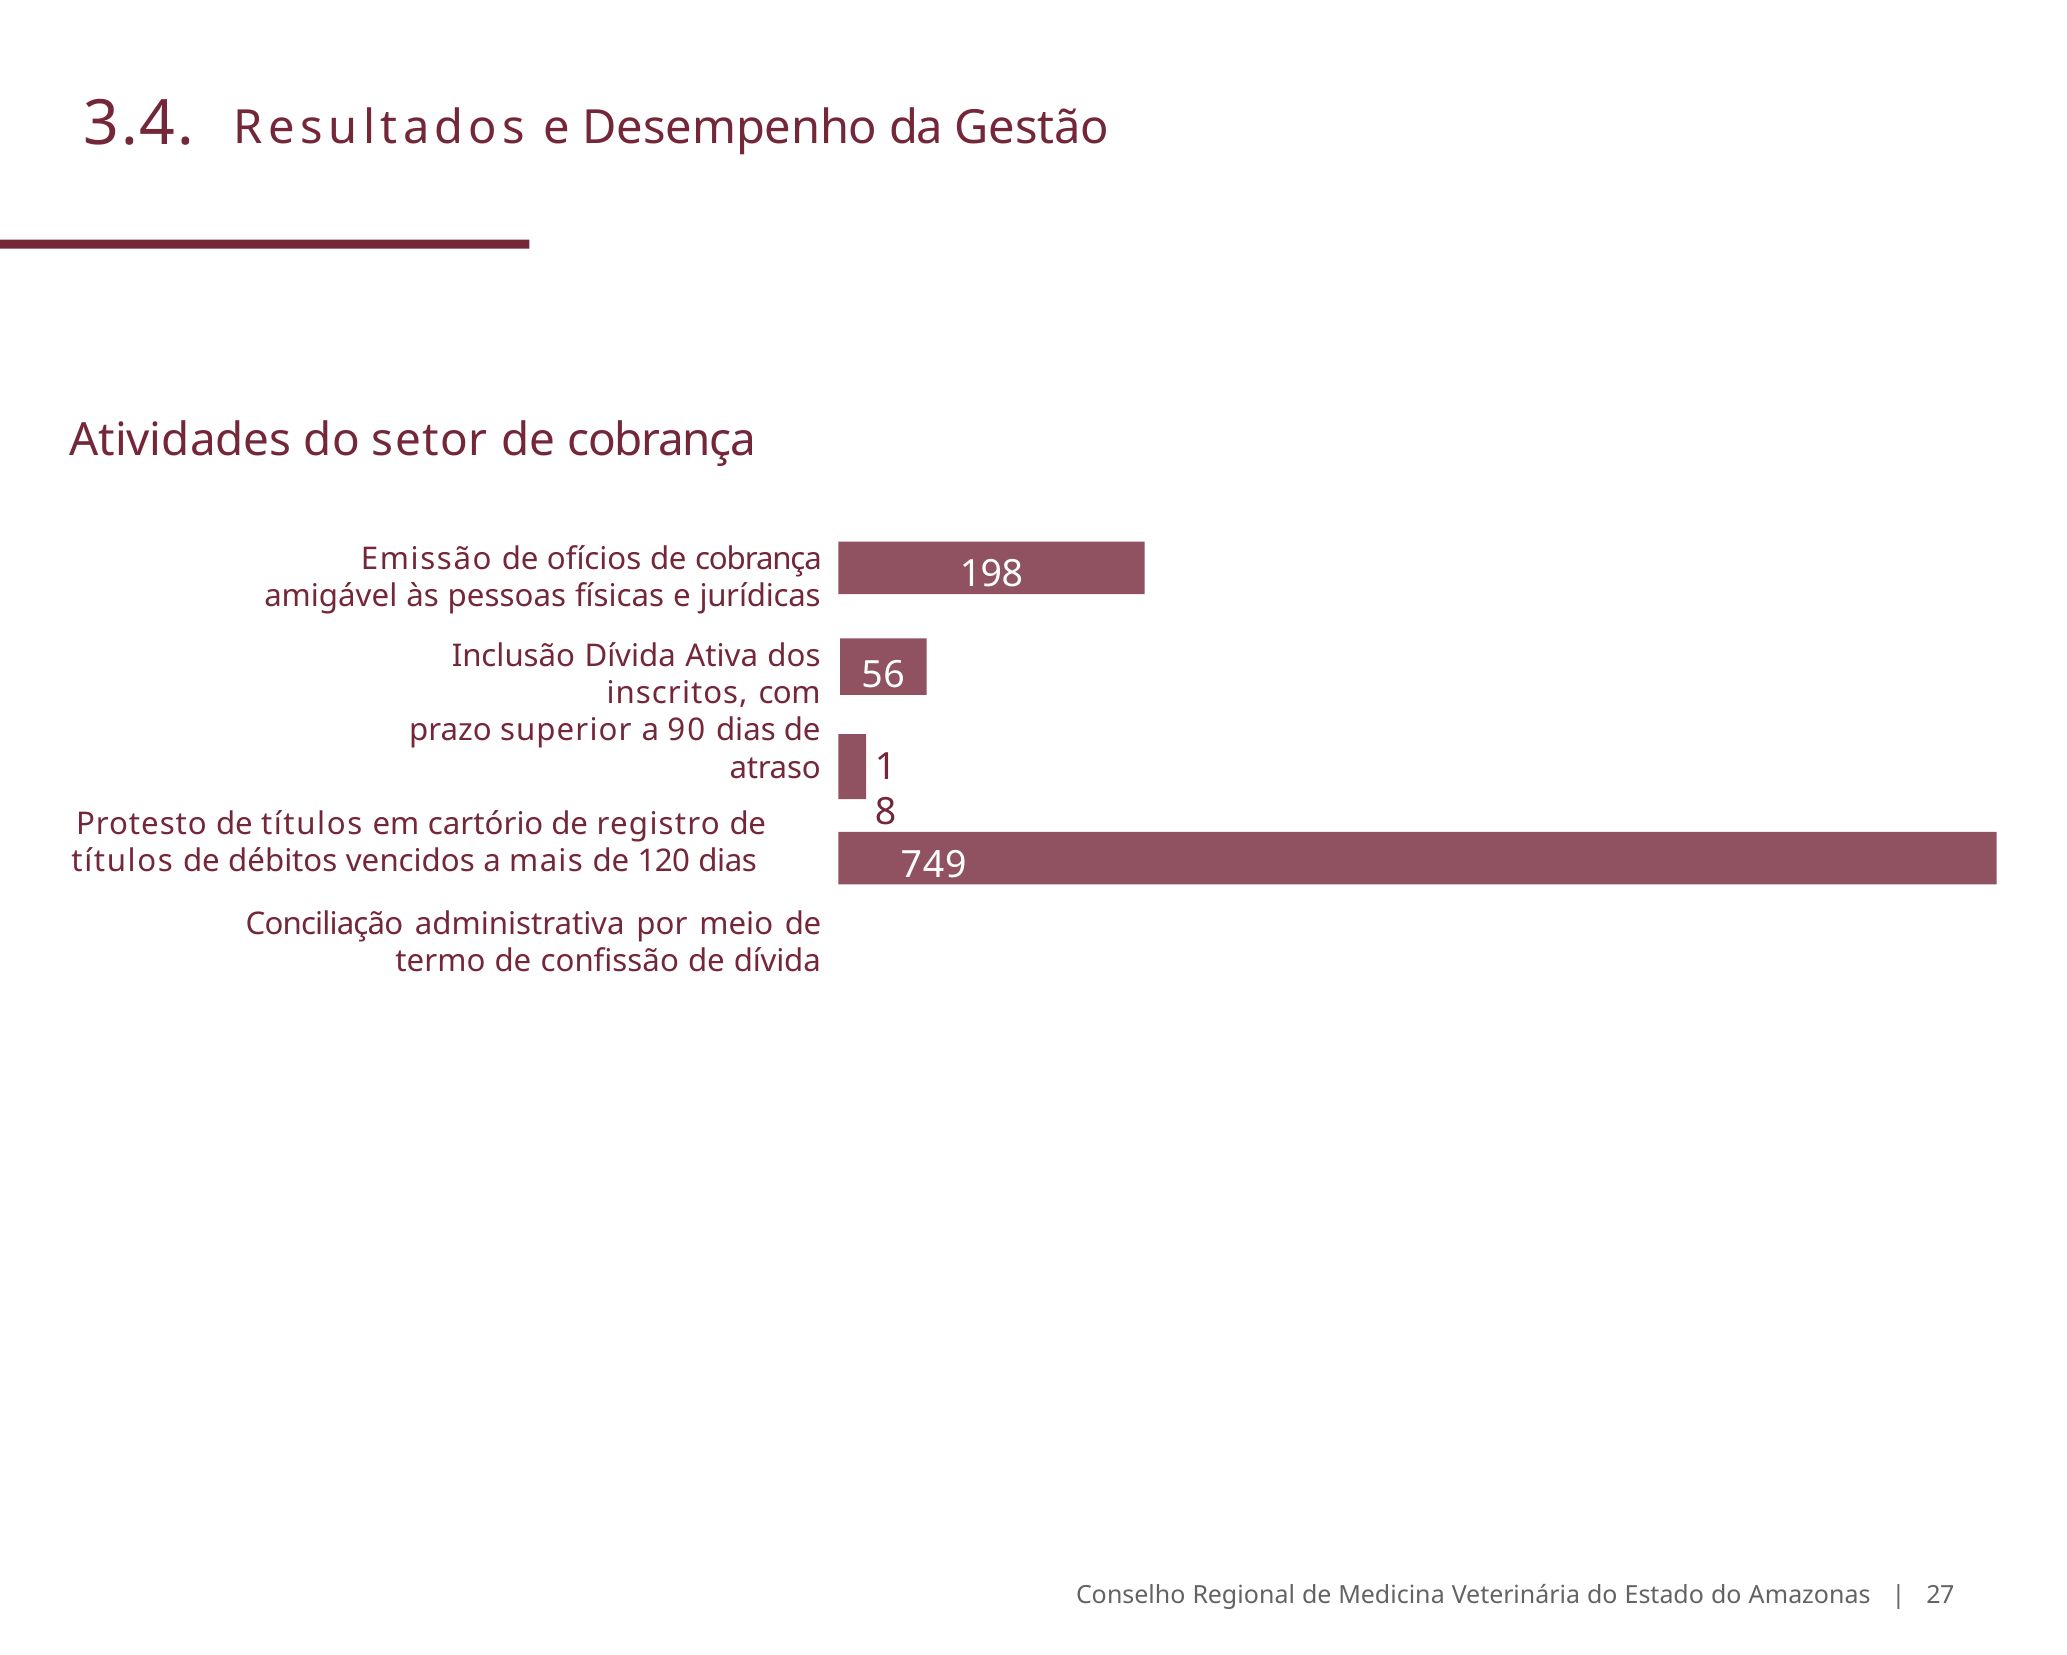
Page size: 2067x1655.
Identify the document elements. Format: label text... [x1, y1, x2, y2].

text_box 56 [840, 638, 927, 695]
text_box Emissão de ofícios de cobrança amigável às pessoas físicas e jurídicas Inclusão Dívida Ativa dos inscritos, com prazo superior a 90 dias de atraso Protesto de títulos em cartório de registro de títulos de débitos vencidos a mais de 120 dias Conciliação administrativa por meio de termo de confissão de dívida [69, 536, 822, 978]
text_box [838, 734, 867, 800]
text_box 749 [838, 831, 1997, 885]
title 3.4. Resultados e Desempenho da Gestão [81, 61, 1261, 340]
text_box Conselho Regional de Medicina Veterinária do Estado do Amazonas | 27 [1073, 1576, 1999, 1609]
text_box 18 [872, 739, 915, 831]
text_box 198 [838, 541, 1145, 595]
text_box Atividades do setor de cobrança [67, 407, 806, 465]
text_box [0, 239, 530, 249]
